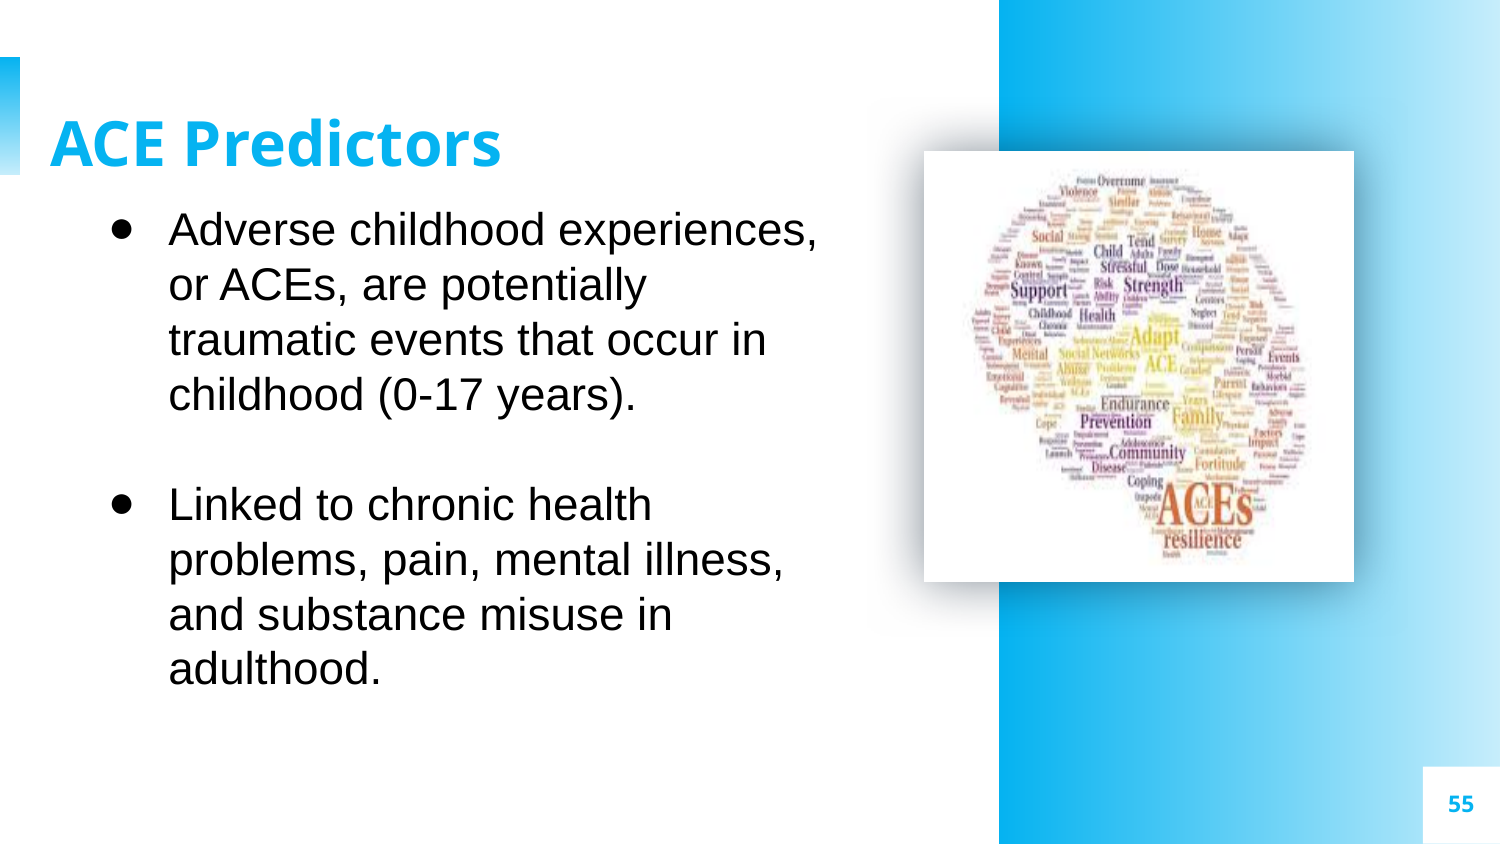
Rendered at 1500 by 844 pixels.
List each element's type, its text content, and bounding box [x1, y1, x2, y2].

title ACE Predictors [0, 70, 769, 187]
list Adverse childhood experiences, or ACEs, are potentially traumatic events that occur in childhood (0-17 years). Linked to chronic health problems, pain, mental illness, and substance misuse in adulthood. [93, 199, 829, 728]
picture [923, 151, 1355, 582]
slide_number ‹#› [1422, 766, 1500, 844]
